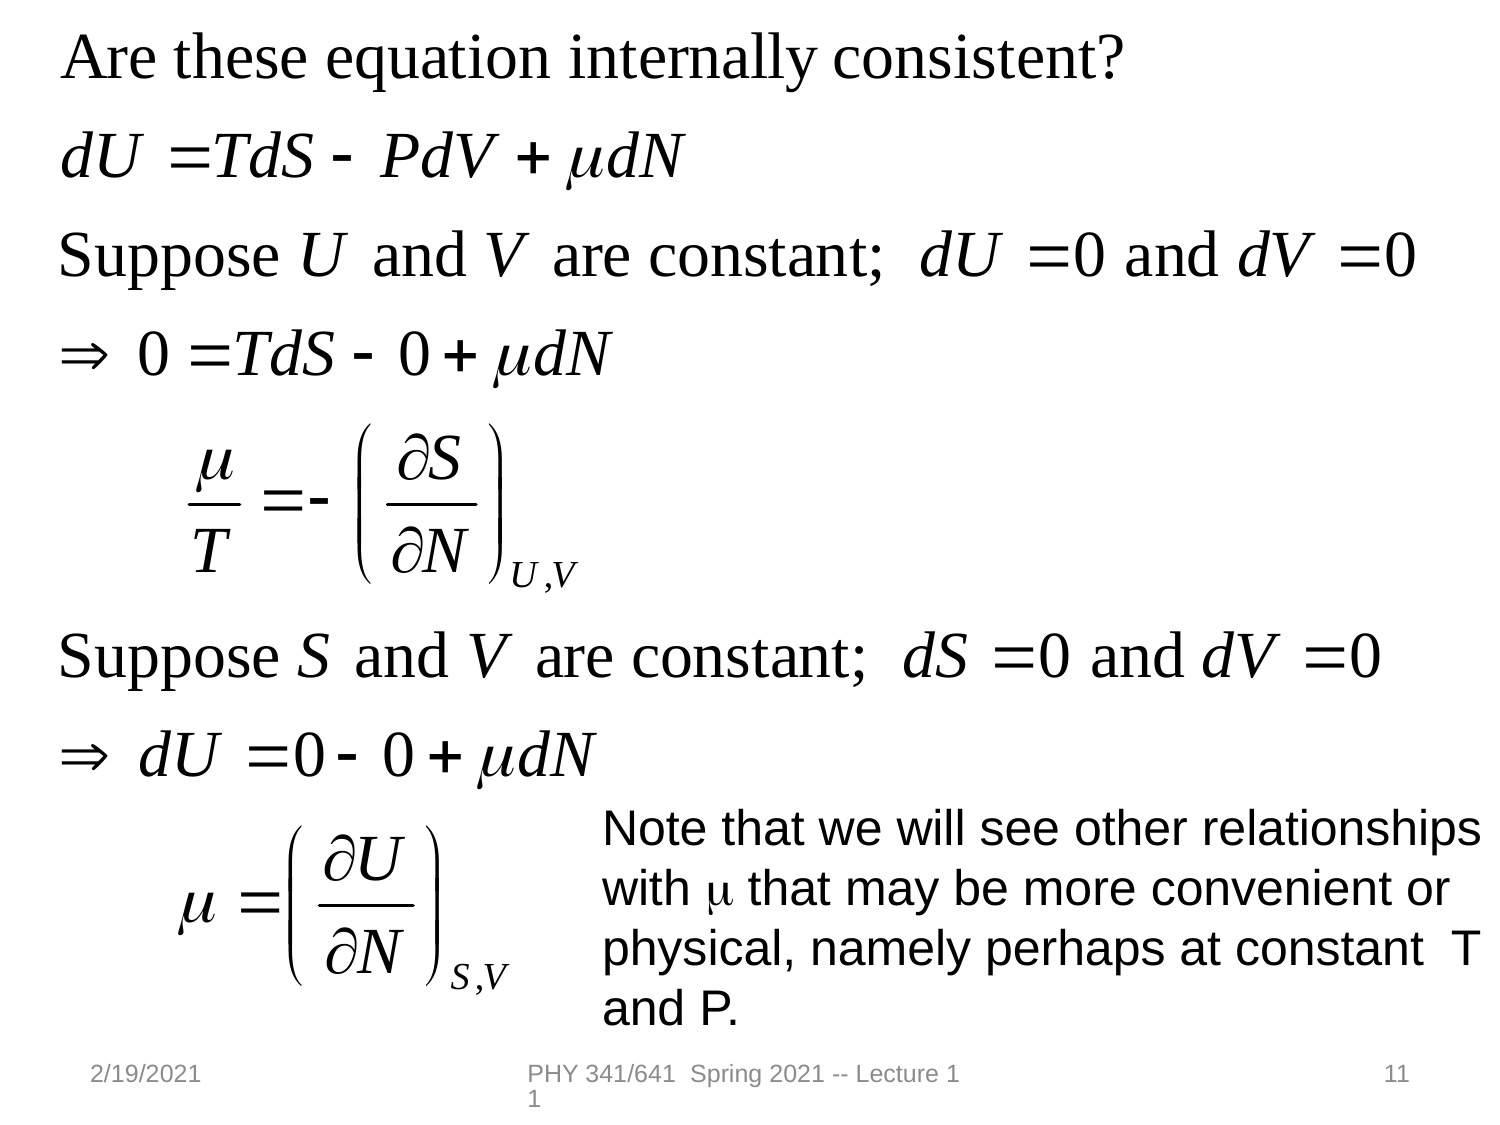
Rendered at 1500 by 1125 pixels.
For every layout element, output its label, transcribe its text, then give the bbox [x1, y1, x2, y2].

footer PHY 341/641 Spring 2021 -- Lecture 11 [512, 1042, 988, 1103]
slide_number 11 [1074, 1044, 1425, 1103]
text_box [50, 19, 1430, 1009]
text_box Note that we will see other relationships with m that may be more convenient or physical, namely perhaps at constant T and P. [587, 788, 1500, 1044]
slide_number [75, 1042, 425, 1103]
